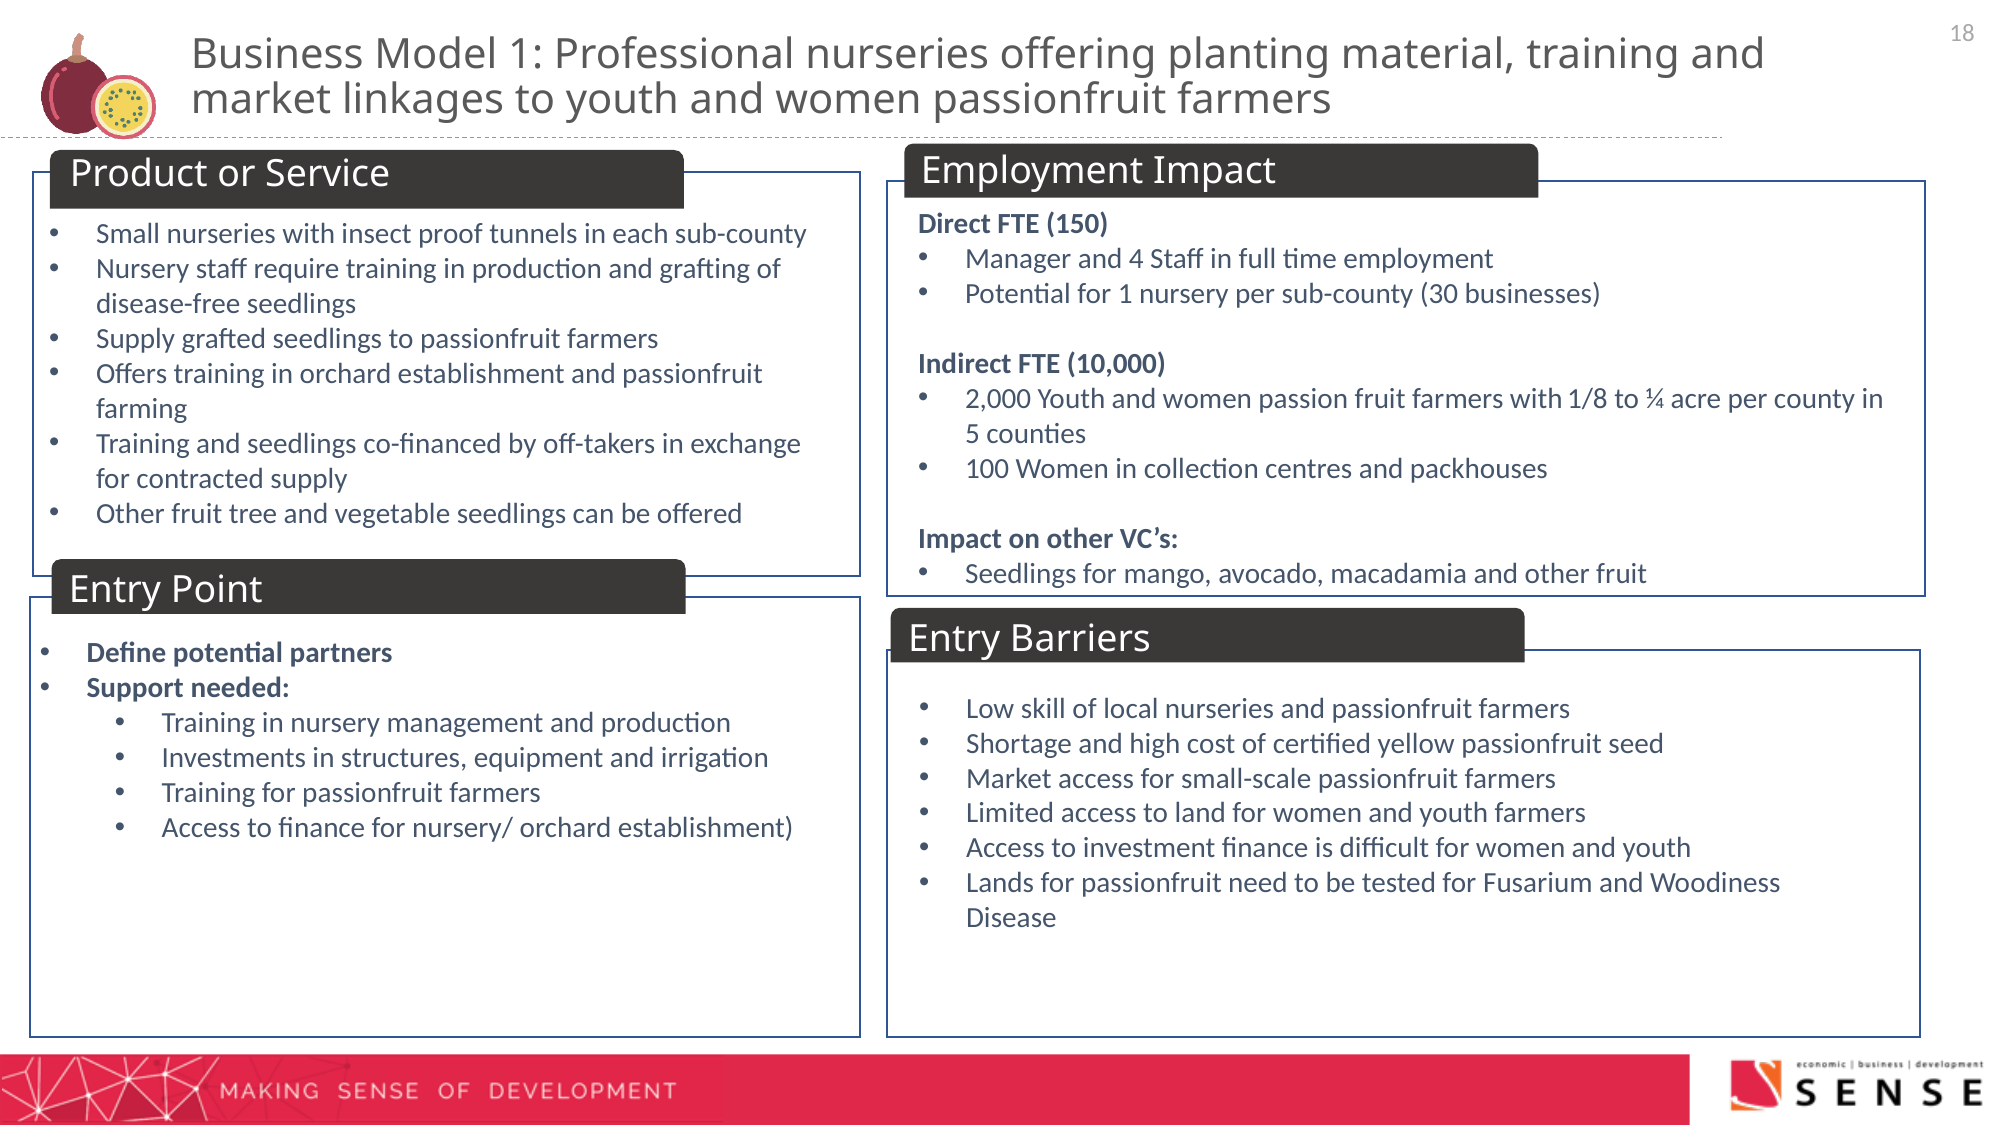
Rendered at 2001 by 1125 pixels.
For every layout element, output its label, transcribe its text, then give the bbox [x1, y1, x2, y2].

picture [1719, 1053, 2001, 1114]
text_box [48, 150, 686, 207]
text_box Product or Service [54, 141, 540, 202]
text_box [1904, 180, 1926, 597]
text_box Small nurseries with insect proof tunnels in each sub-county Nursery staff require training in production and grafting of disease-free seedlings Supply grafted seedlings to passionfruit farmers Offers training in orchard establishment and passionfruit farming Training and seedlings co-financed by off-takers in exchange for contracted supply Other fruit tree and vegetable seedlings can be offered [34, 207, 856, 537]
picture [41, 29, 156, 143]
text_box Define potential partners Support needed: Training in nursery management and production Investments in structures, equipment and irrigation Training for passionfruit farmers Access to finance for nursery/ orchard establishment) [25, 626, 856, 891]
text_box [886, 180, 903, 597]
text_box Direct FTE (150) Manager and 4 Staff in full time employment Potential for 1 nursery per sub-county (30 businesses) Indirect FTE (10,000) 2,000 Youth and women passion fruit farmers with 1/8 to ¼ acre per county in 5 counties 100 Women in collection centres and packhouses Impact on other VC’s: Seedlings for mango, avocado, macadamia and other fruit [903, 157, 1904, 667]
text_box [886, 649, 1921, 1038]
text_box [29, 596, 861, 1038]
picture [2, 1028, 723, 1125]
text_box Business Model 1: Professional nurseries offering planting material, training and market linkages to youth and women passionfruit farmers [175, 0, 2000, 170]
text_box [32, 171, 861, 577]
text_box Entry Point [50, 558, 687, 615]
text_box Low skill of local nurseries and passionfruit farmers Shortage and high cost of certified yellow passionfruit seed Market access for small-scale passionfruit farmers Limited access to land for women and youth farmers Access to investment finance is difficult for women and youth Lands for passionfruit need to be tested for Fusarium and Woodiness Disease [904, 681, 1830, 941]
text_box Entry Barriers [889, 606, 903, 664]
